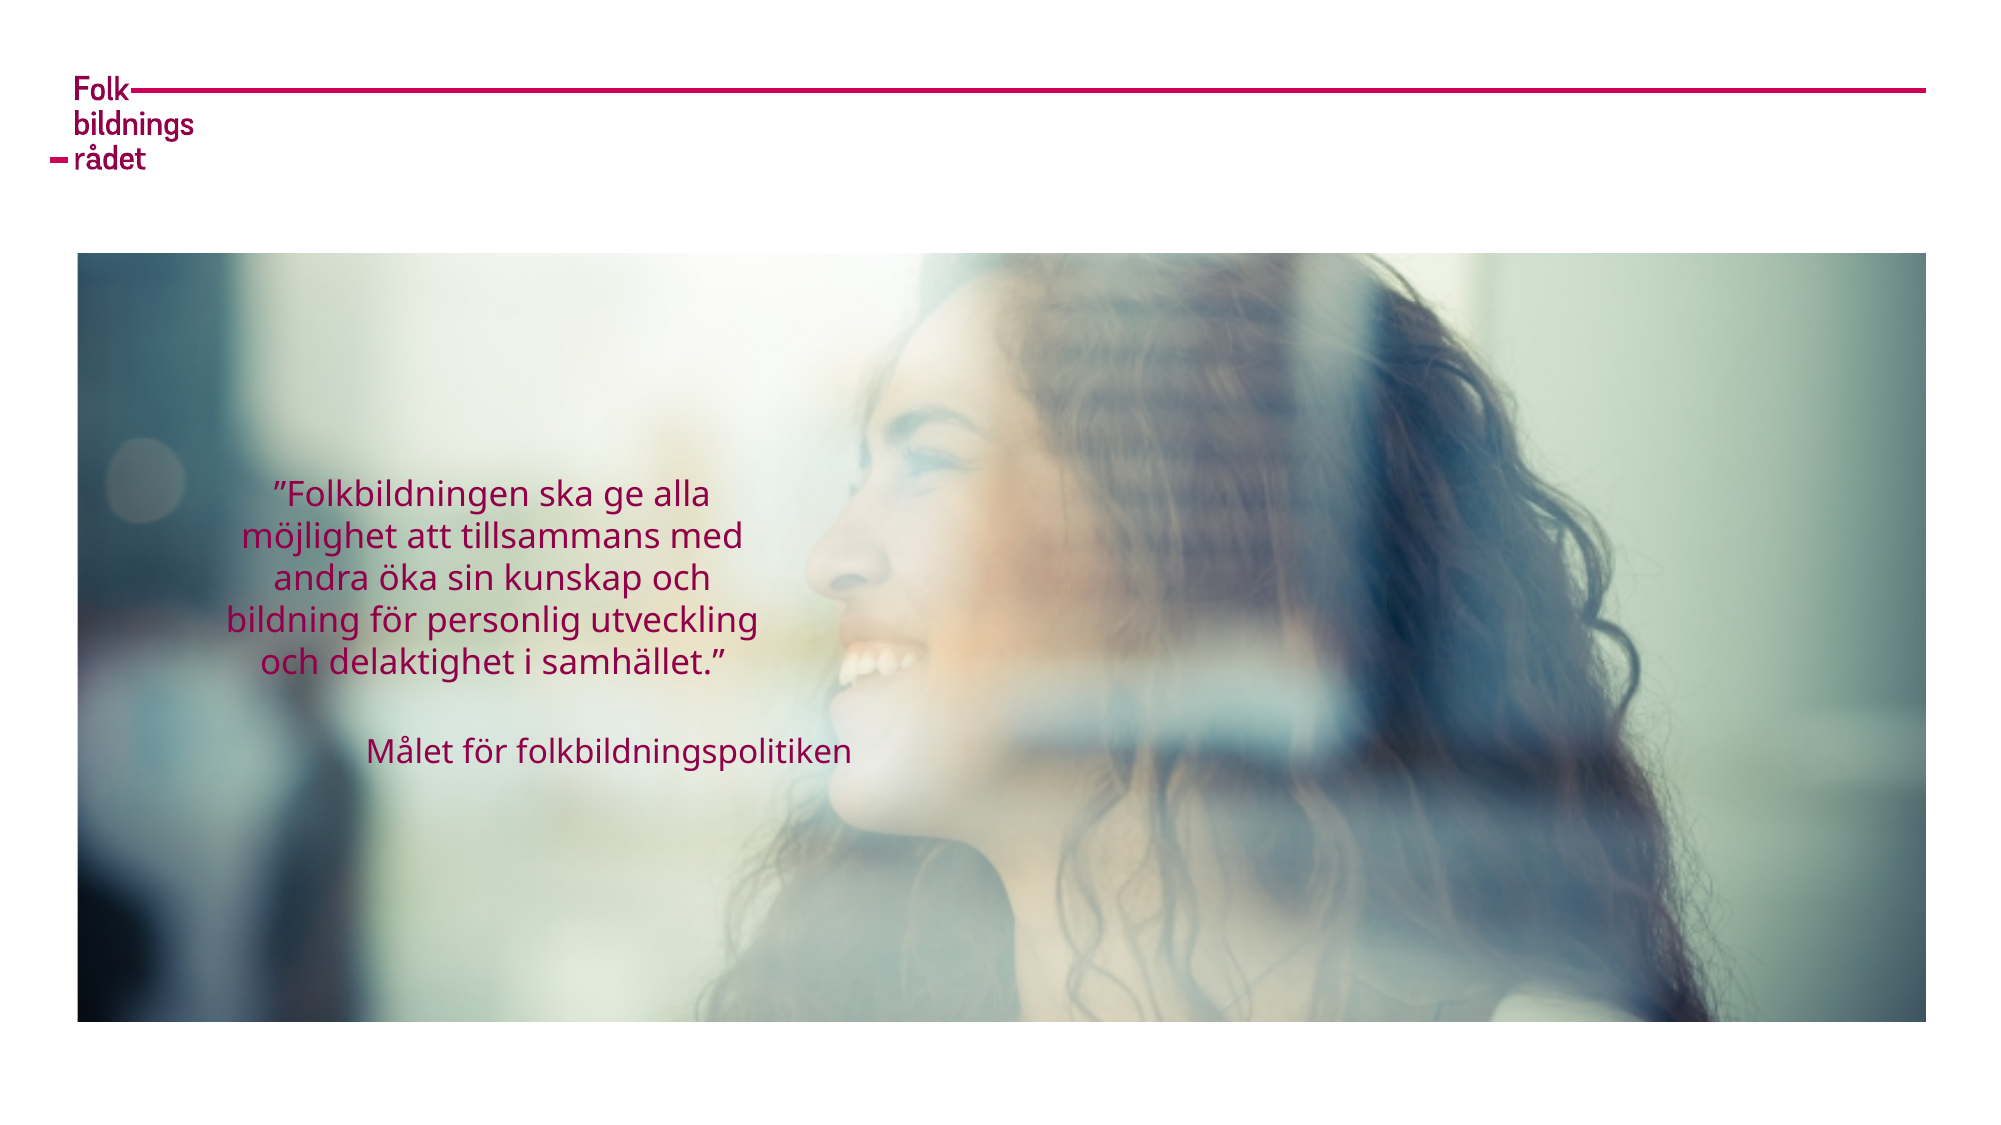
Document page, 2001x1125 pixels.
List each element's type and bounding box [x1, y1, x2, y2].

picture [77, 253, 1926, 1022]
